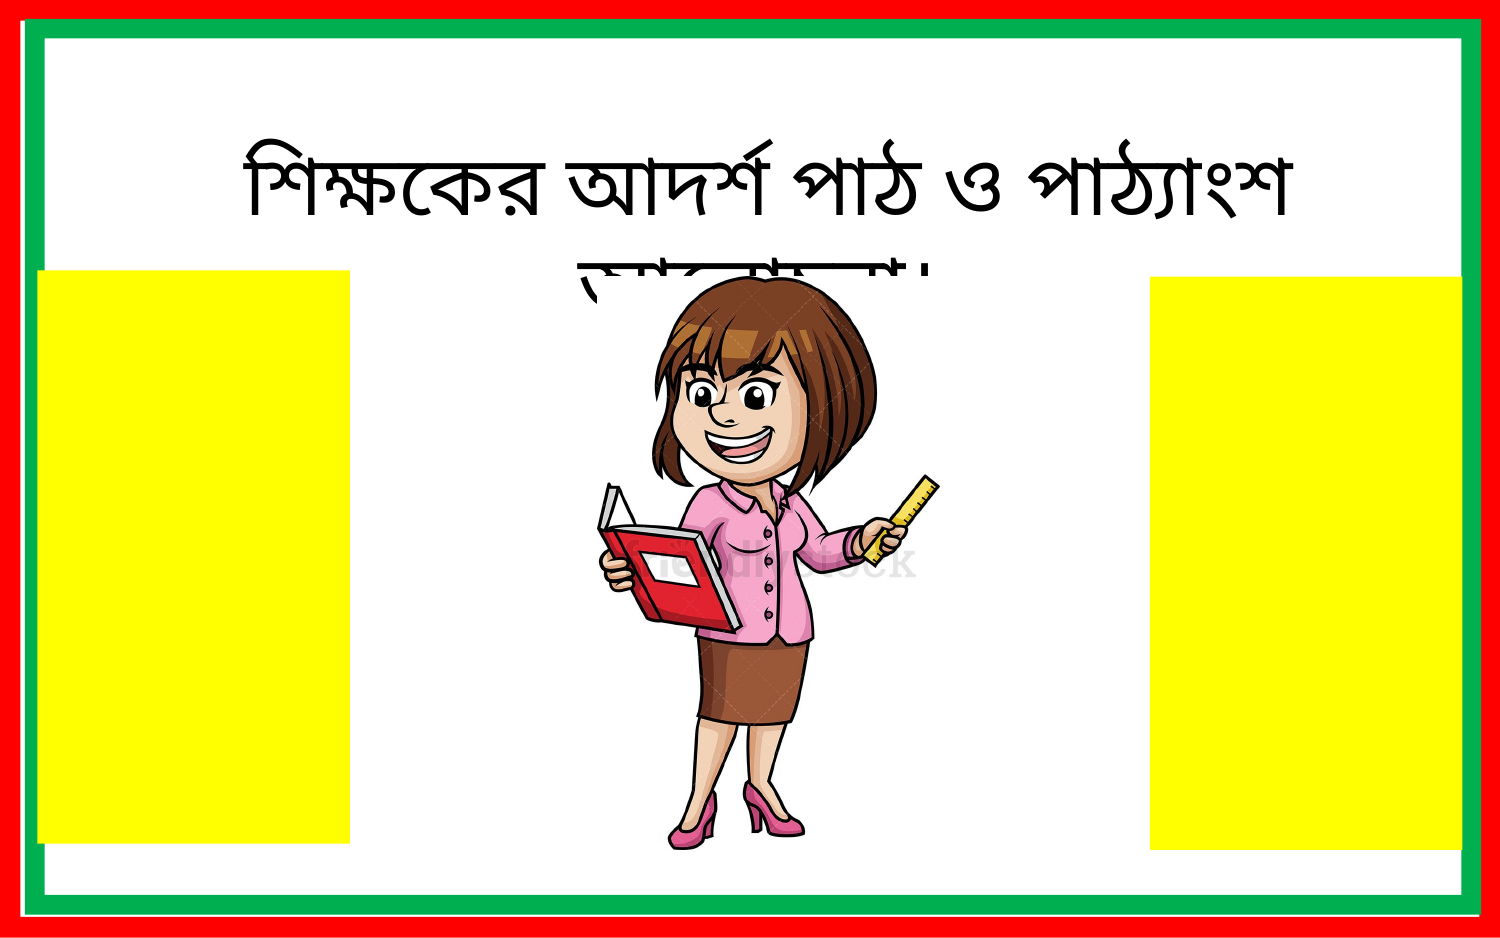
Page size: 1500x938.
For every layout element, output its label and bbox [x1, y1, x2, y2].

text_box [0, 0, 1500, 938]
picture [597, 276, 941, 851]
